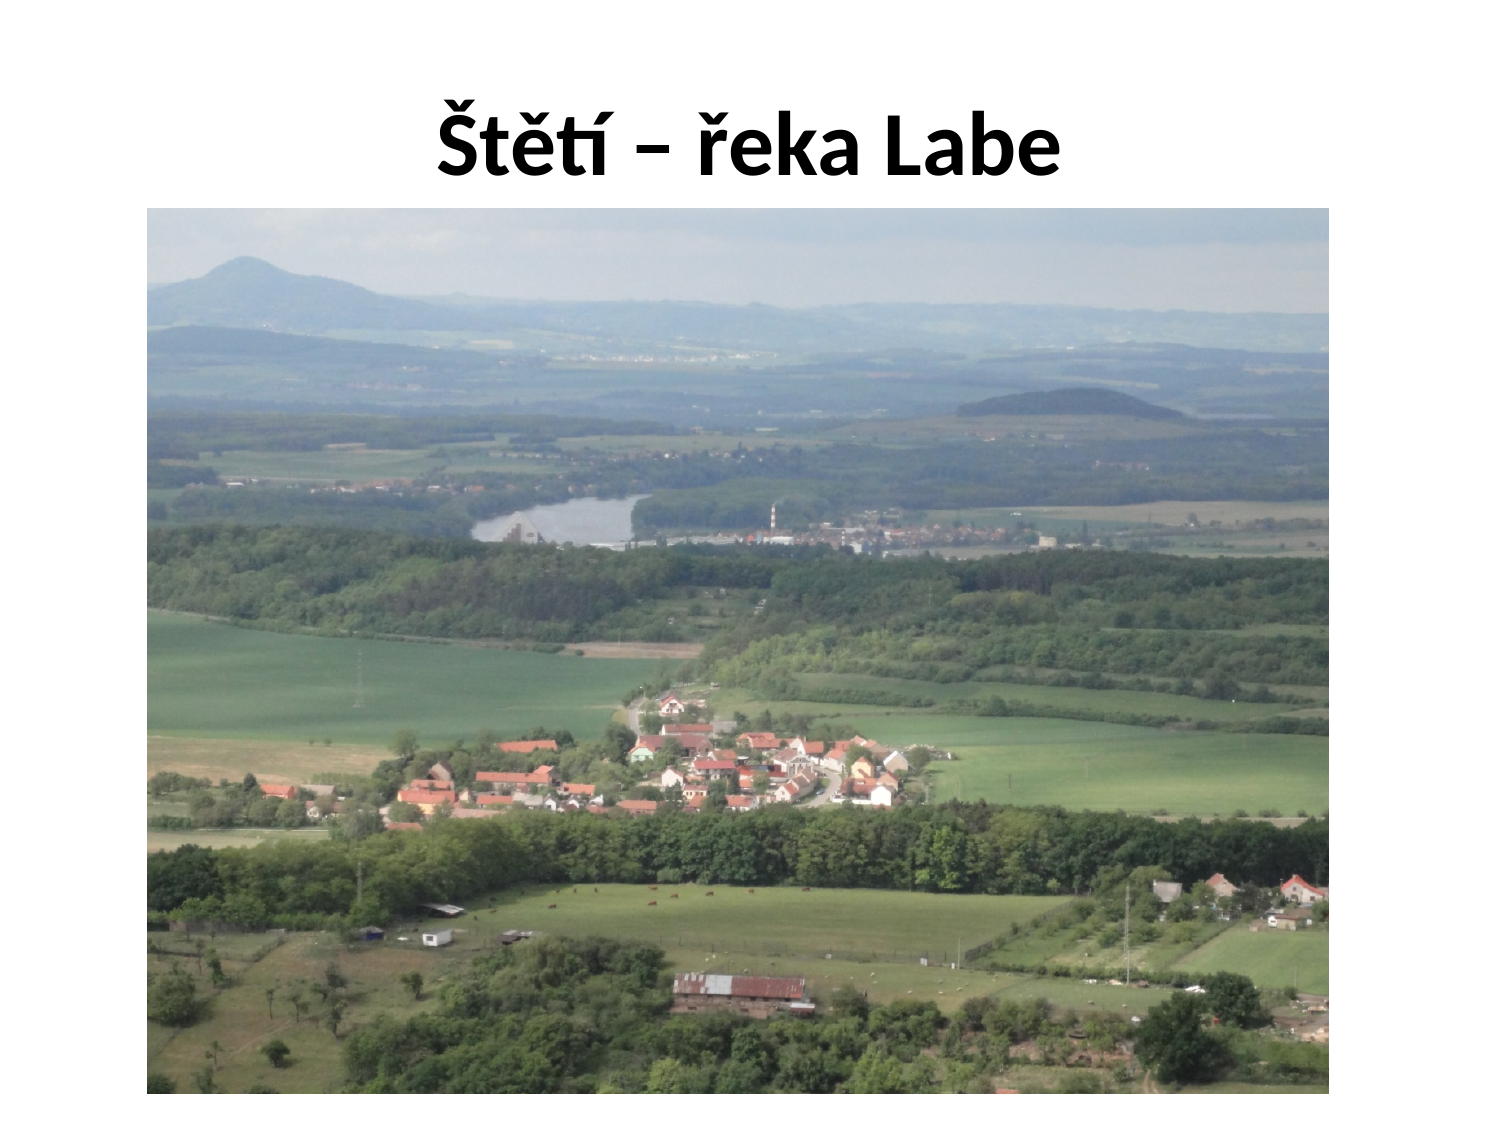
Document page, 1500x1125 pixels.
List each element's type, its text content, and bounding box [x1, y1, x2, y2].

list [147, 207, 1329, 1095]
title Štětí – řeka Labe [75, 45, 1425, 233]
